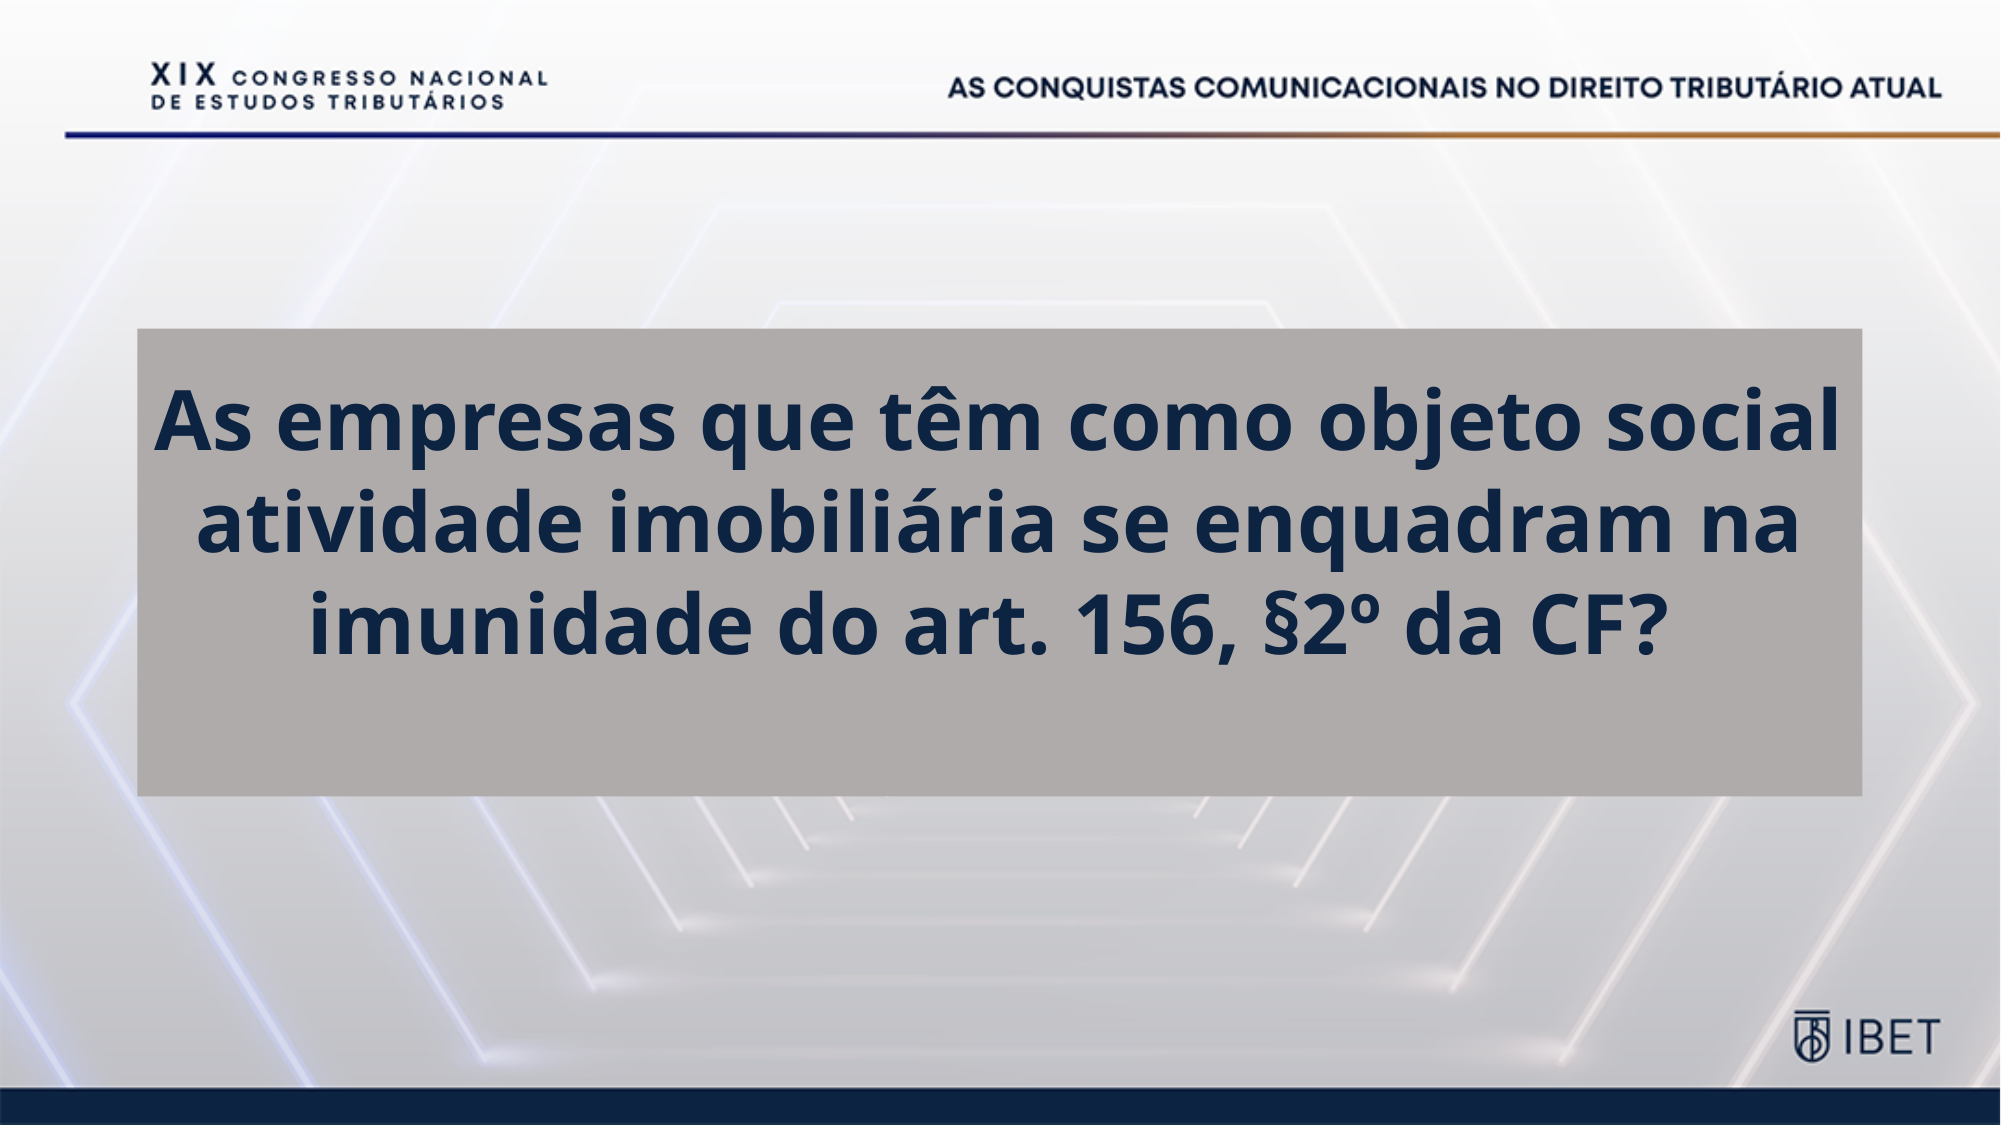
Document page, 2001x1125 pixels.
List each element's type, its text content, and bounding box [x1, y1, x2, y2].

title As empresas que têm como objeto social atividade imobiliária se enquadram na imunidade do art. 156, §2º da CF? [137, 328, 1863, 797]
picture [0, 0, 2001, 1125]
